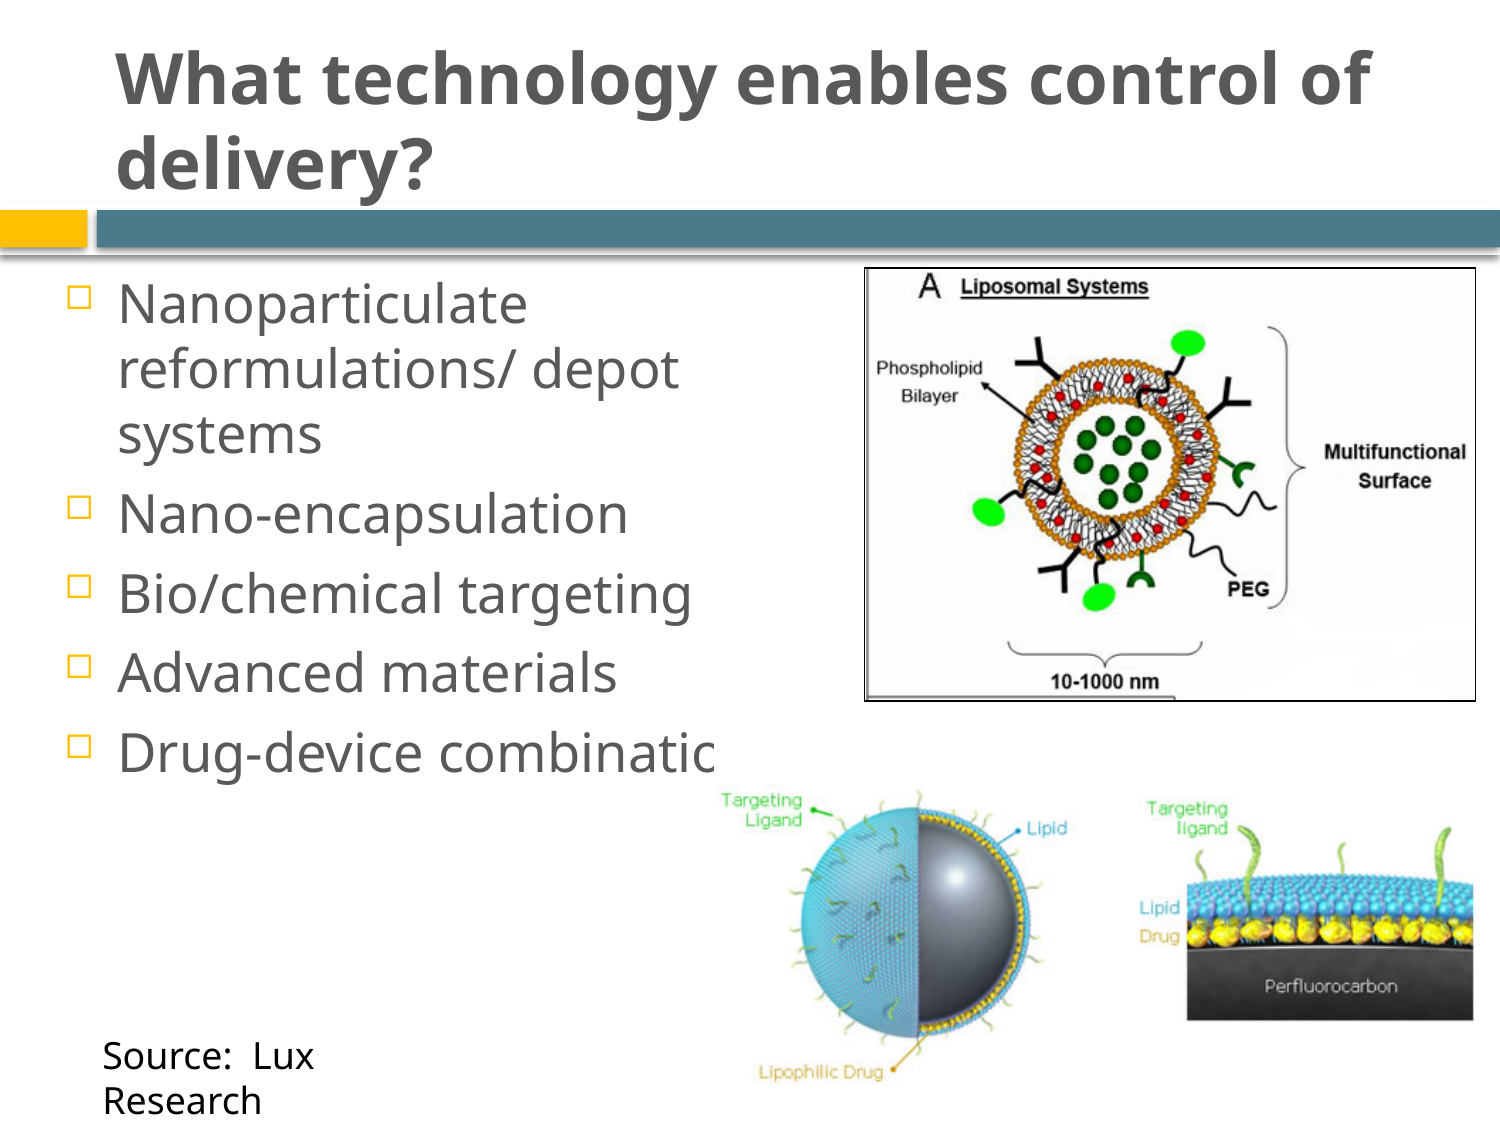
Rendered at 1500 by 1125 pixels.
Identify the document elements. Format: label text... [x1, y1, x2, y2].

picture [713, 733, 1476, 1088]
title What technology enables control of delivery? [100, 37, 1500, 200]
list Nanoparticulate reformulations/ depot systems Nano-encapsulation Bio/chemical targeting Advanced materials Drug-device combinations [50, 262, 875, 1088]
text_box Source: Lux Research [87, 1024, 450, 1125]
picture [865, 268, 1476, 701]
